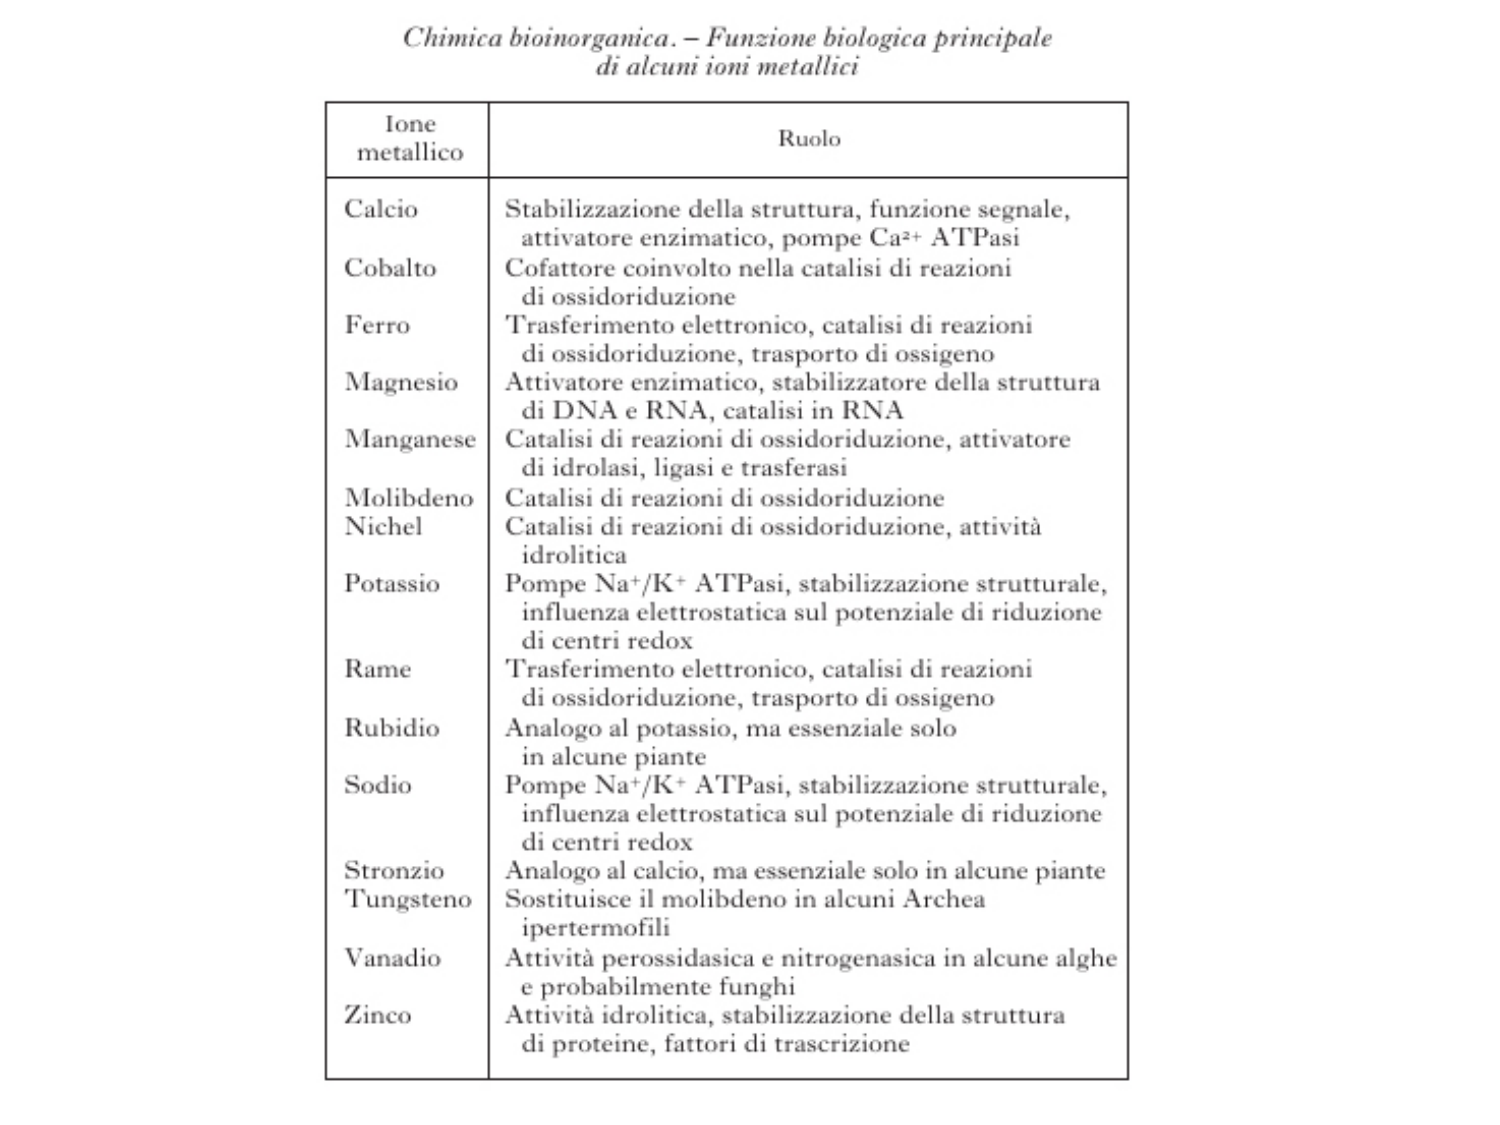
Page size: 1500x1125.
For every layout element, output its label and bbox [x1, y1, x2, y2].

picture [300, 0, 1152, 1095]
